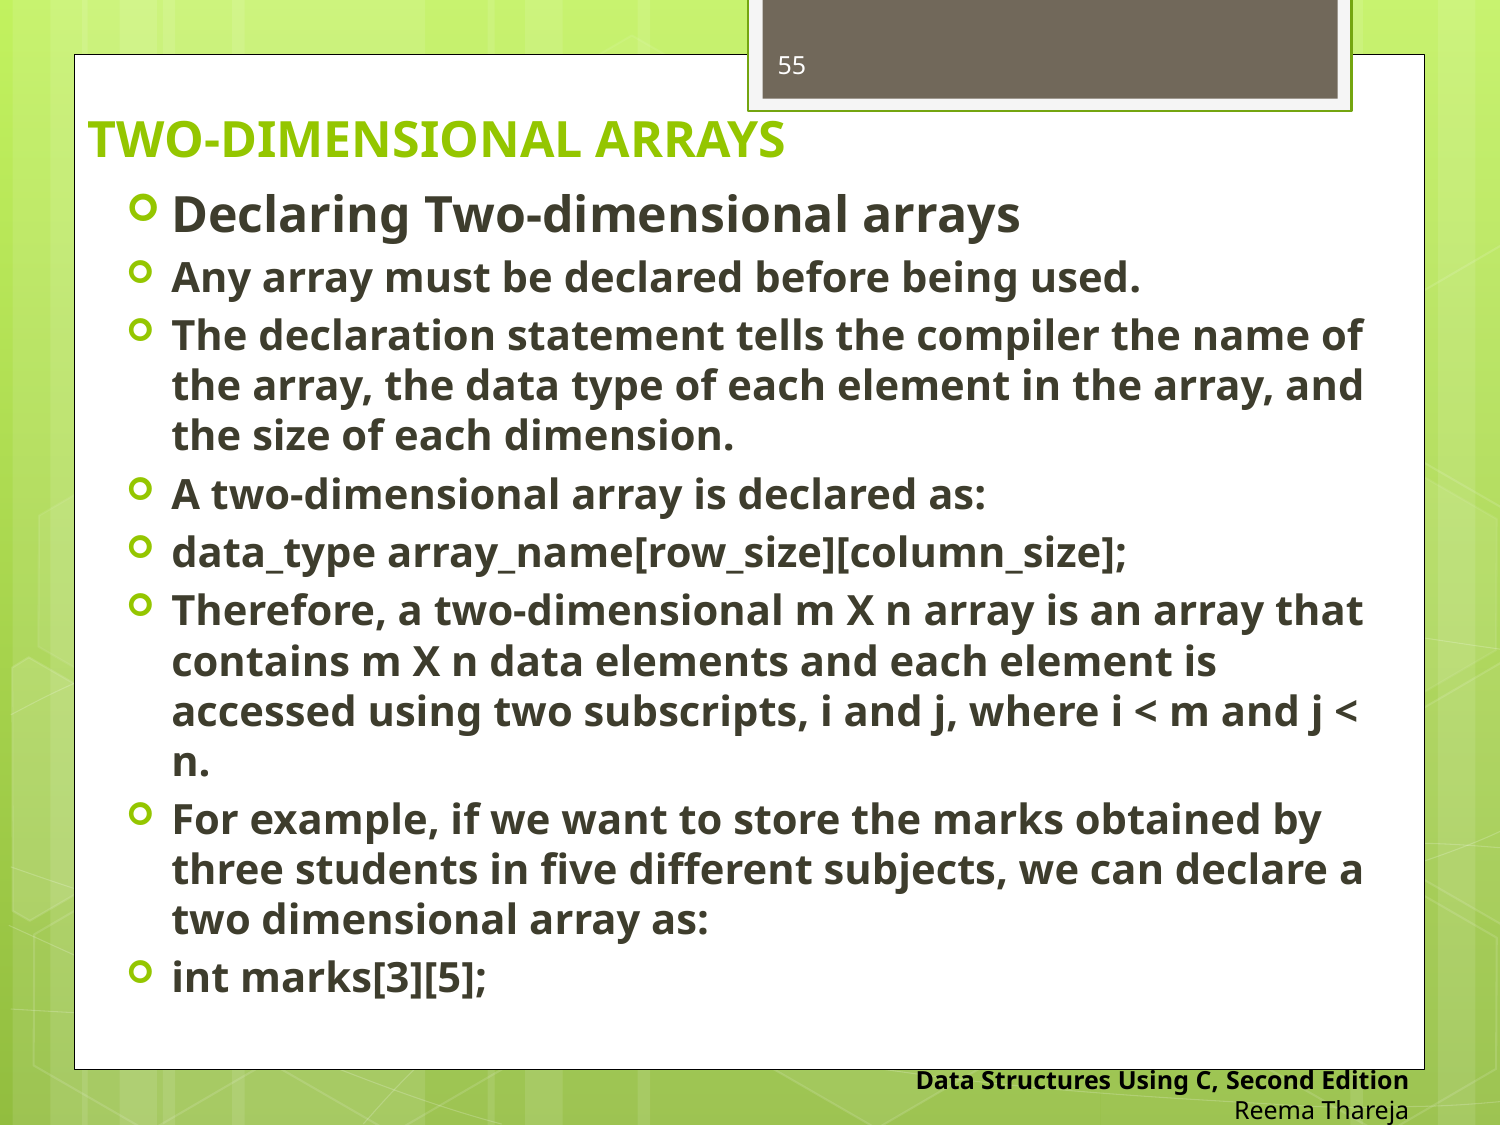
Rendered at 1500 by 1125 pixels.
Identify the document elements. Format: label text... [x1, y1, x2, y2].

list Declaring Two-dimensional arrays Any array must be declared before being used. The declaration statement tells the compiler the name of the array, the data type of each element in the array, and the size of each dimension. A two-dimensional array is declared as: data_type array_name[row_size][column_size]; Therefore, a two-dimensional m X n array is an array that contains m X n data elements and each element is accessed using two subscripts, i and j, where i < m and j < n. For example, if we want to store the marks obtained by three students in five different subjects, we can declare a two dimensional array as: int marks[3][5]; [99, 174, 1400, 1066]
footer Data Structures Using C, Second Edition Reema Thareja [849, 1065, 1425, 1125]
title TWO-DIMENSIONAL ARRAYS [72, 62, 1225, 175]
slide_number 55 [762, 36, 982, 97]
